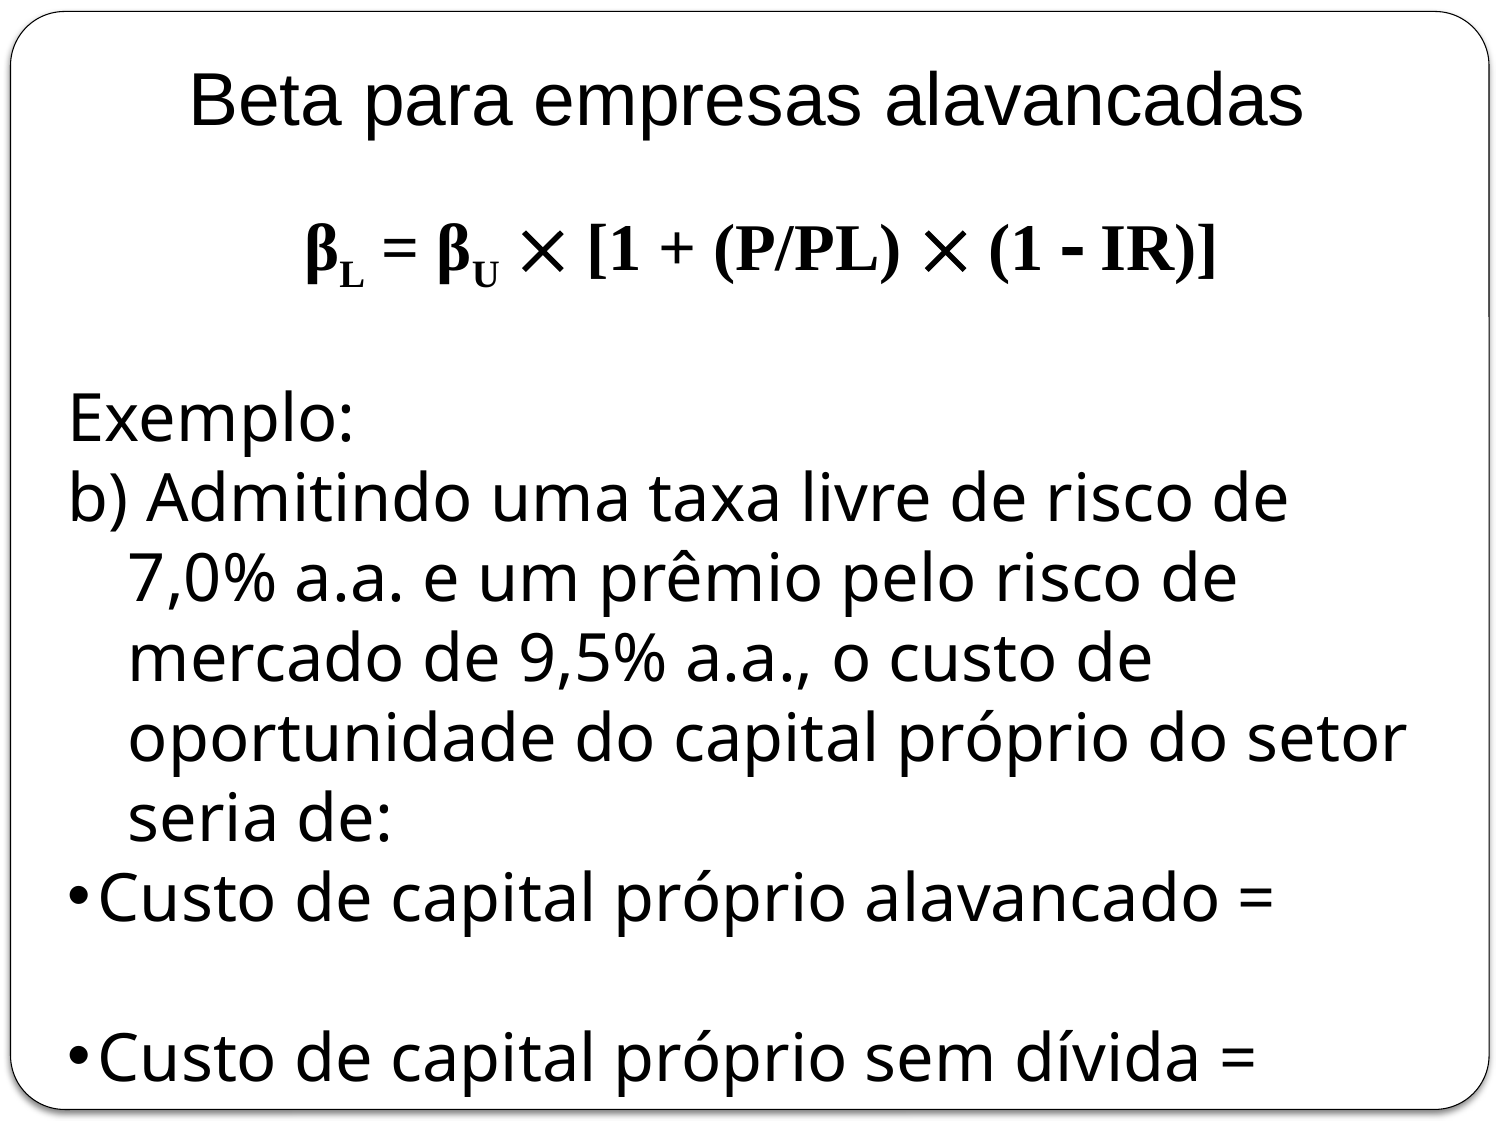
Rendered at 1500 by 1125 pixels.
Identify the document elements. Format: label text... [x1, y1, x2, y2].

text_box Beta para empresas alavancadas [50, 60, 1444, 130]
text_box βL = βU  [1 + (P/PL)  (1  IR)] Exemplo: b) Admitindo uma taxa livre de risco de 7,0% a.a. e um prêmio pelo risco de mercado de 9,5% a.a., o custo de oportunidade do capital próprio do setor seria de: Custo de capital próprio alavancado = Custo de capital próprio sem dívida = Prêmio pelo risco financeiro = [53, 196, 1470, 1125]
